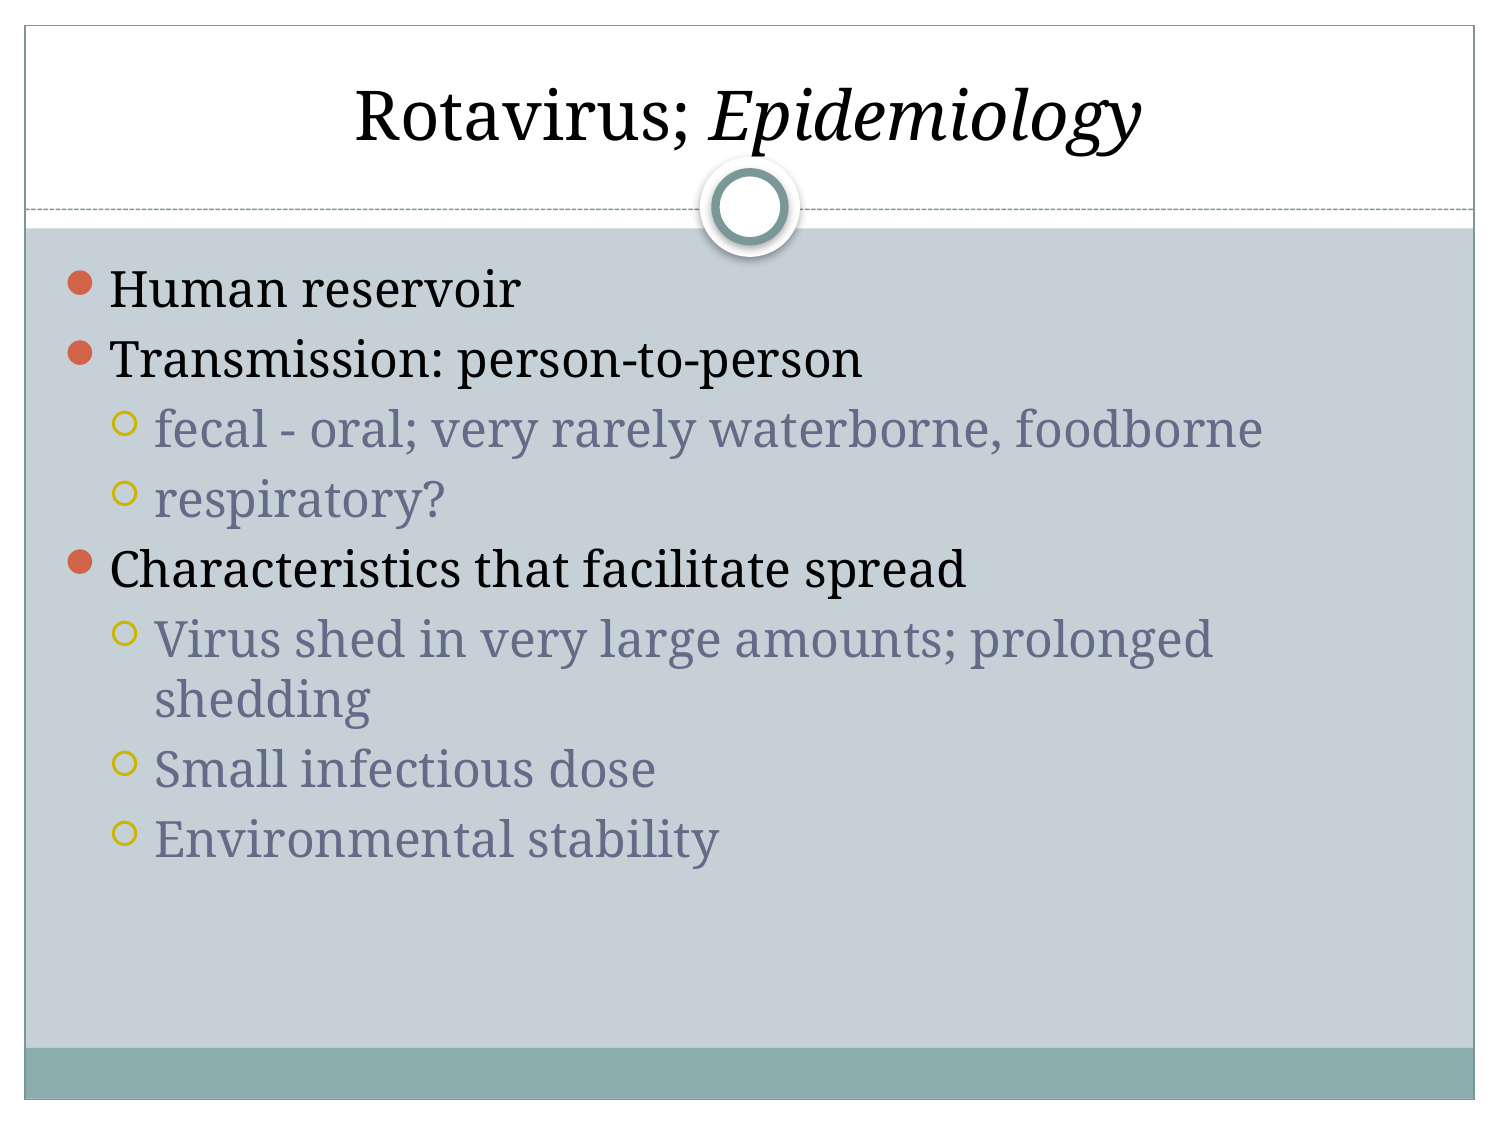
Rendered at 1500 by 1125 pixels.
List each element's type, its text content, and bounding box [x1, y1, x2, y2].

list Human reservoir Transmission: person-to-person fecal - oral; very rarely waterborne, foodborne respiratory? Characteristics that facilitate spread Virus shed in very large amounts; prolonged shedding Small infectious dose Environmental stability [49, 250, 1445, 1001]
title Rotavirus; Epidemiology [49, 37, 1450, 162]
